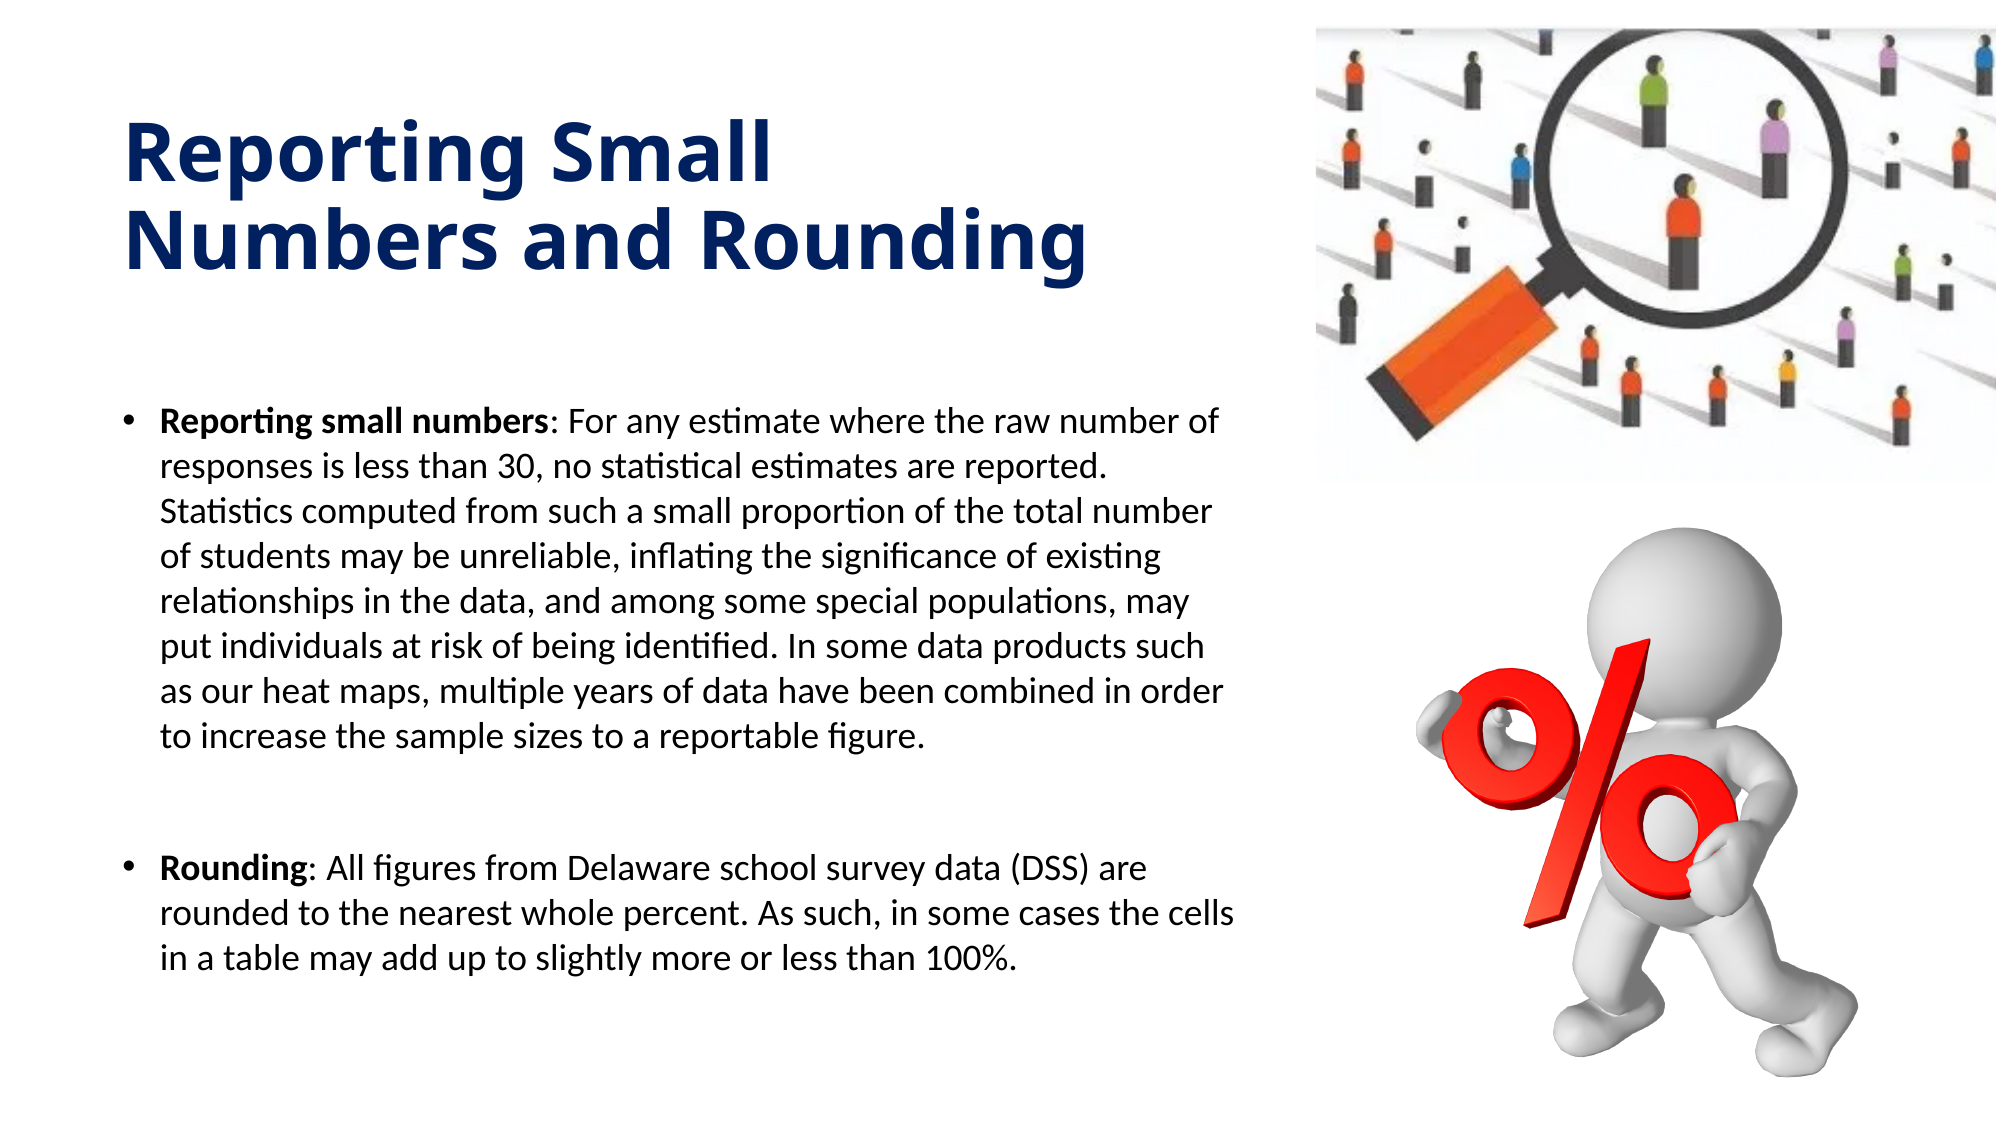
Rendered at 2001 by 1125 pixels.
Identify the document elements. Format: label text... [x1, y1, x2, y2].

list Reporting small numbers: For any estimate where the raw number of responses is less than 30, no statistical estimates are reported. Statistics computed from such a small proportion of the total number of students may be unreliable, inflating the significance of existing relationships in the data, and among some special populations, may put individuals at risk of being identified. In some data products such as our heat maps, multiple years of data have been combined in order to increase the sample sizes to a reportable figure. Rounding: All figures from Delaware school survey data (DSS) are rounded to the nearest whole percent. As such, in some cases the cells in a table may add up to slightly more or less than 100%. [107, 389, 1259, 1029]
picture [1391, 517, 1955, 1081]
title Reporting Small Numbers and Rounding [107, 59, 1111, 338]
picture [1315, 25, 1996, 483]
